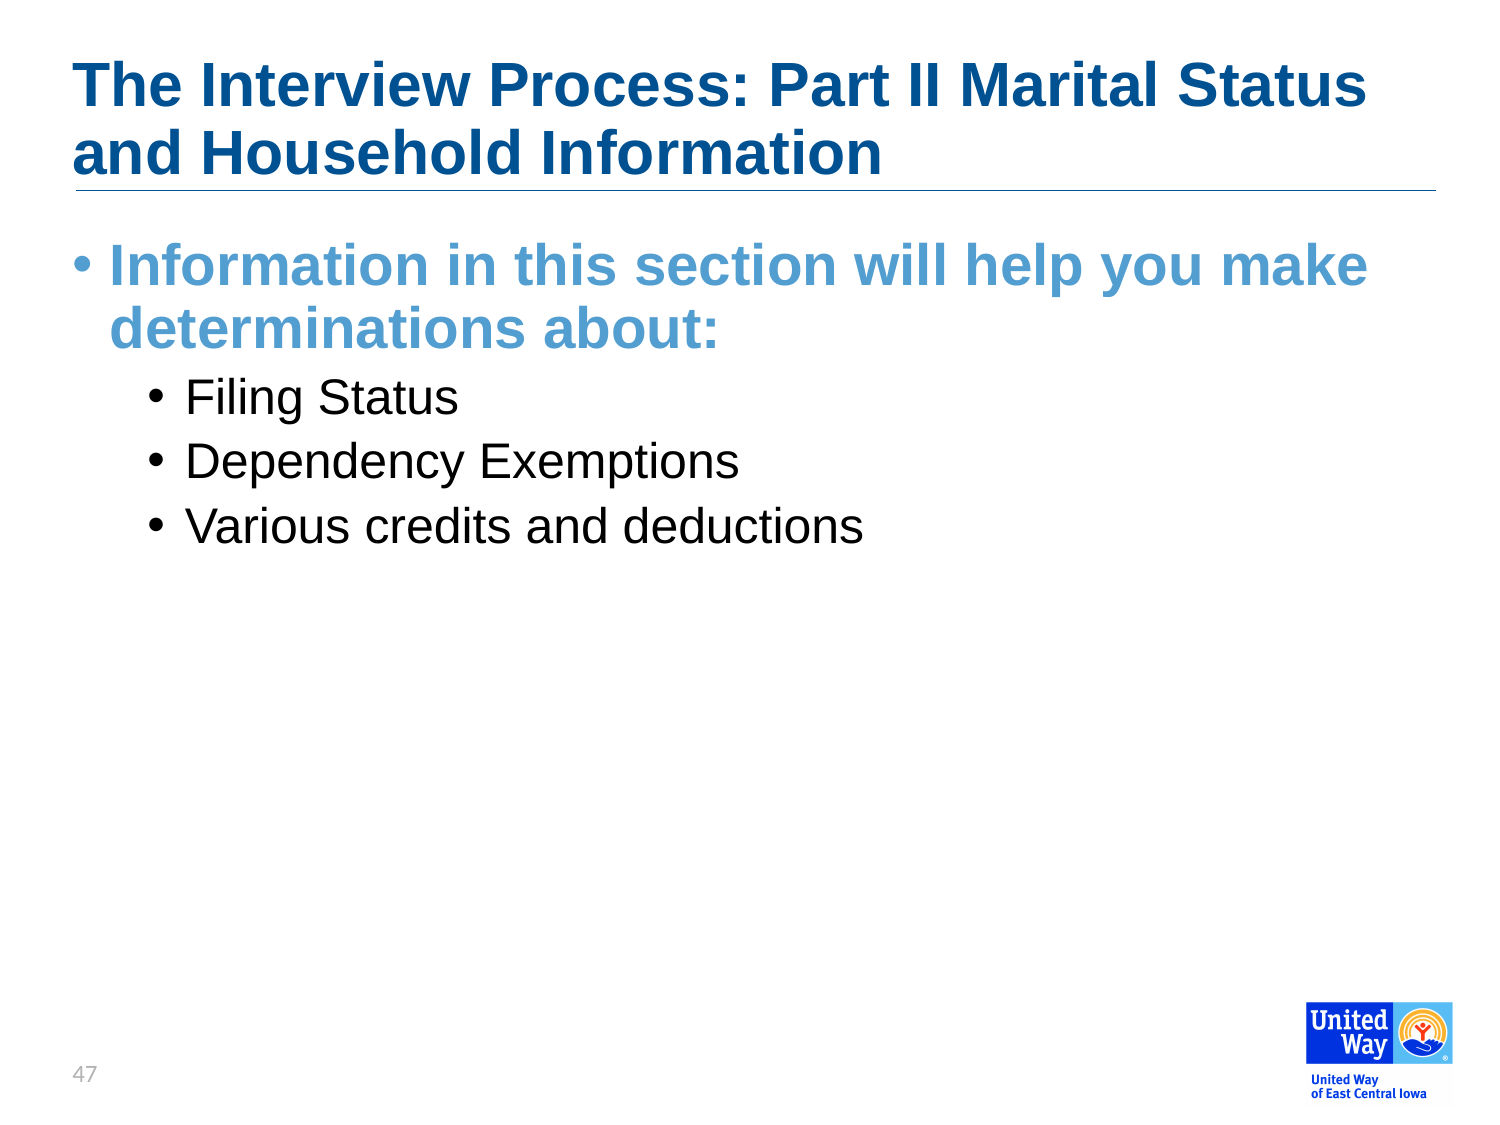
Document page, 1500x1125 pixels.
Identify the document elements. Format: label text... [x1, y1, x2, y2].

title The Interview Process: Part II Marital Status and Household Information [57, 45, 1449, 191]
picture [1305, 1001, 1454, 1108]
list Information in this section will help you make determinations about: Filing Status Dependency Exemptions Various credits and deductions [57, 227, 1449, 992]
slide_number 47 [57, 1042, 395, 1103]
